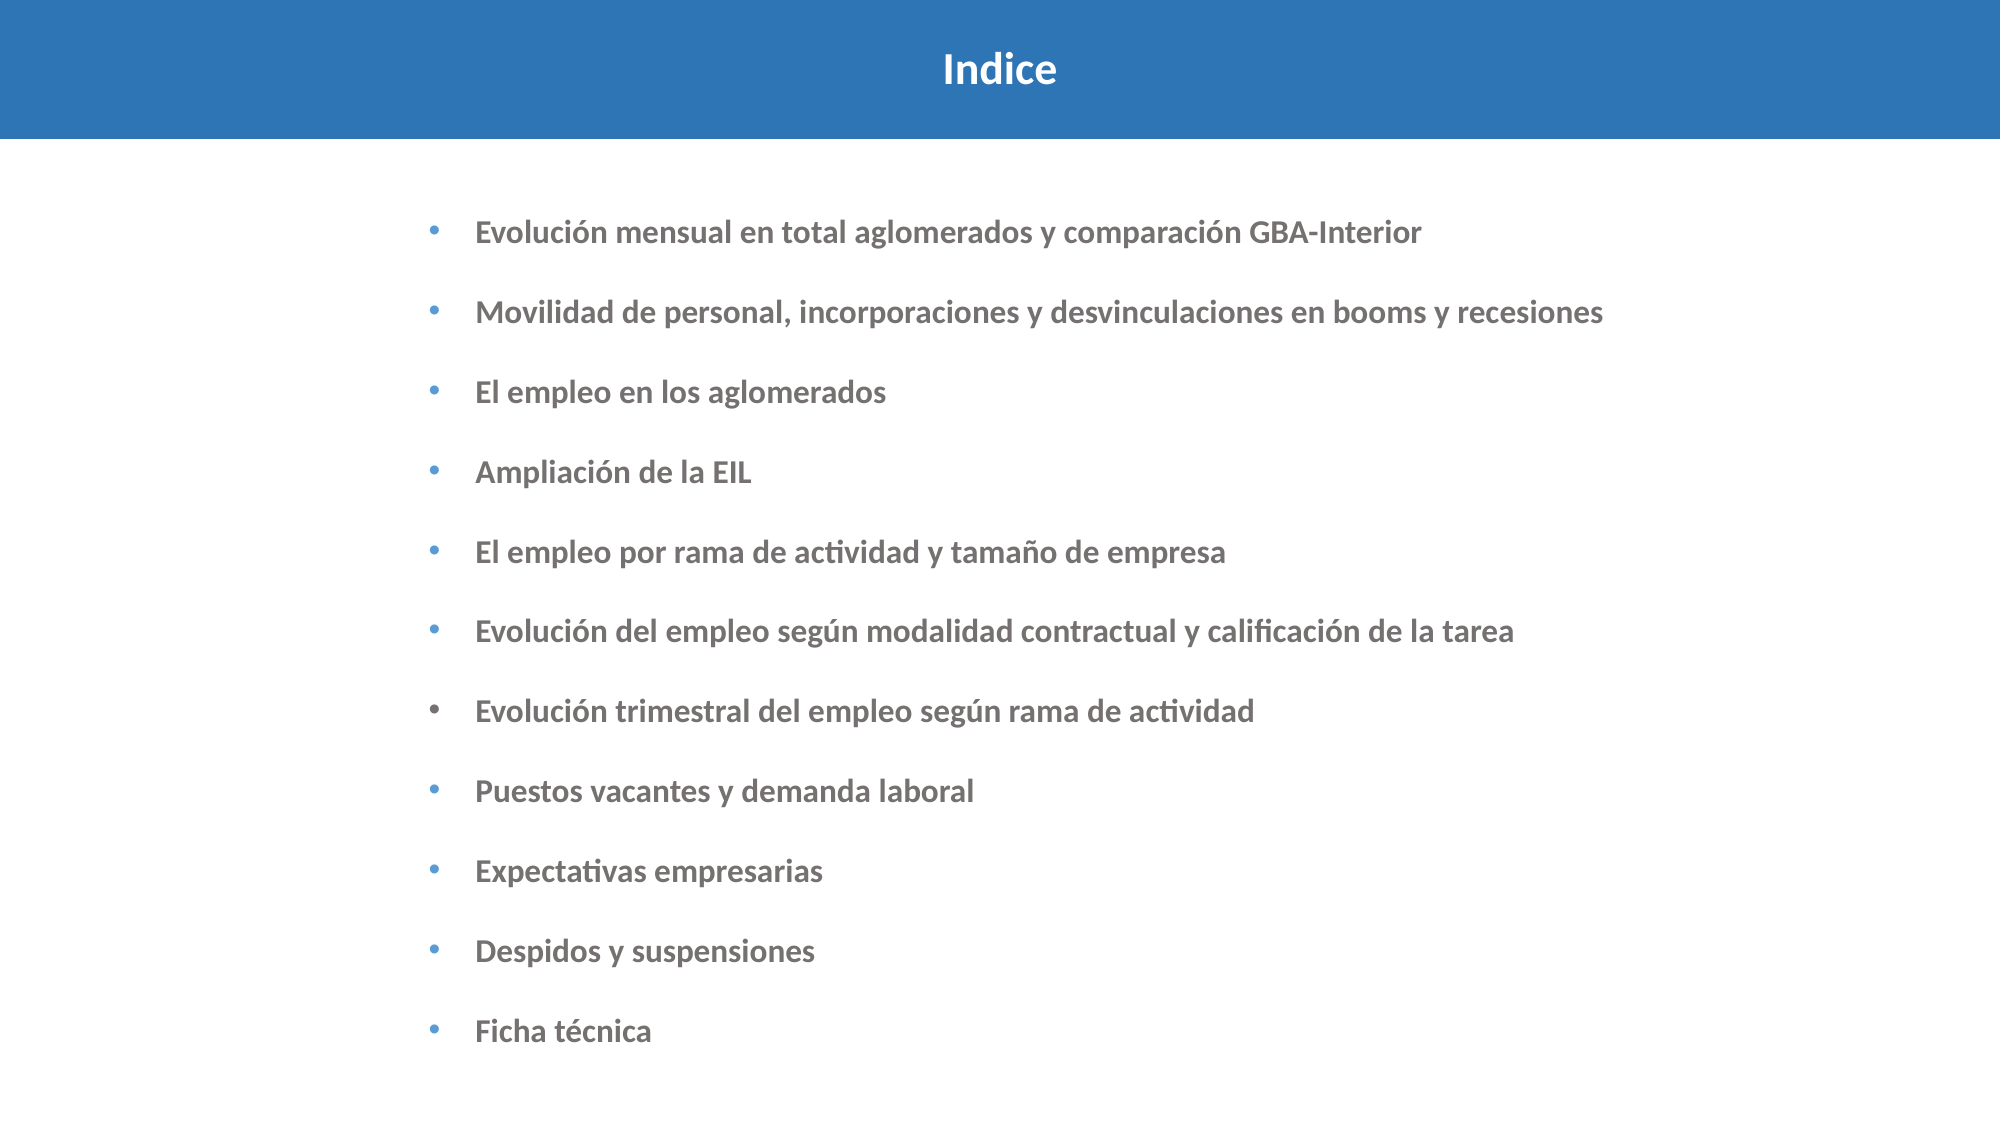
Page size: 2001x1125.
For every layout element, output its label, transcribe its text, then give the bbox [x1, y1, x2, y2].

title Indice [0, 0, 2000, 139]
text_box Evolución mensual en total aglomerados y comparación GBA-Interior Movilidad de personal, incorporaciones y desvinculaciones en booms y recesiones El empleo en los aglomerados Ampliación de la EIL El empleo por rama de actividad y tamaño de empresa Evolución del empleo según modalidad contractual y calificación de la tarea Evolución trimestral del empleo según rama de actividad Puestos vacantes y demanda laboral Expectativas empresarias Despidos y suspensiones Ficha técnica [413, 163, 1724, 1057]
